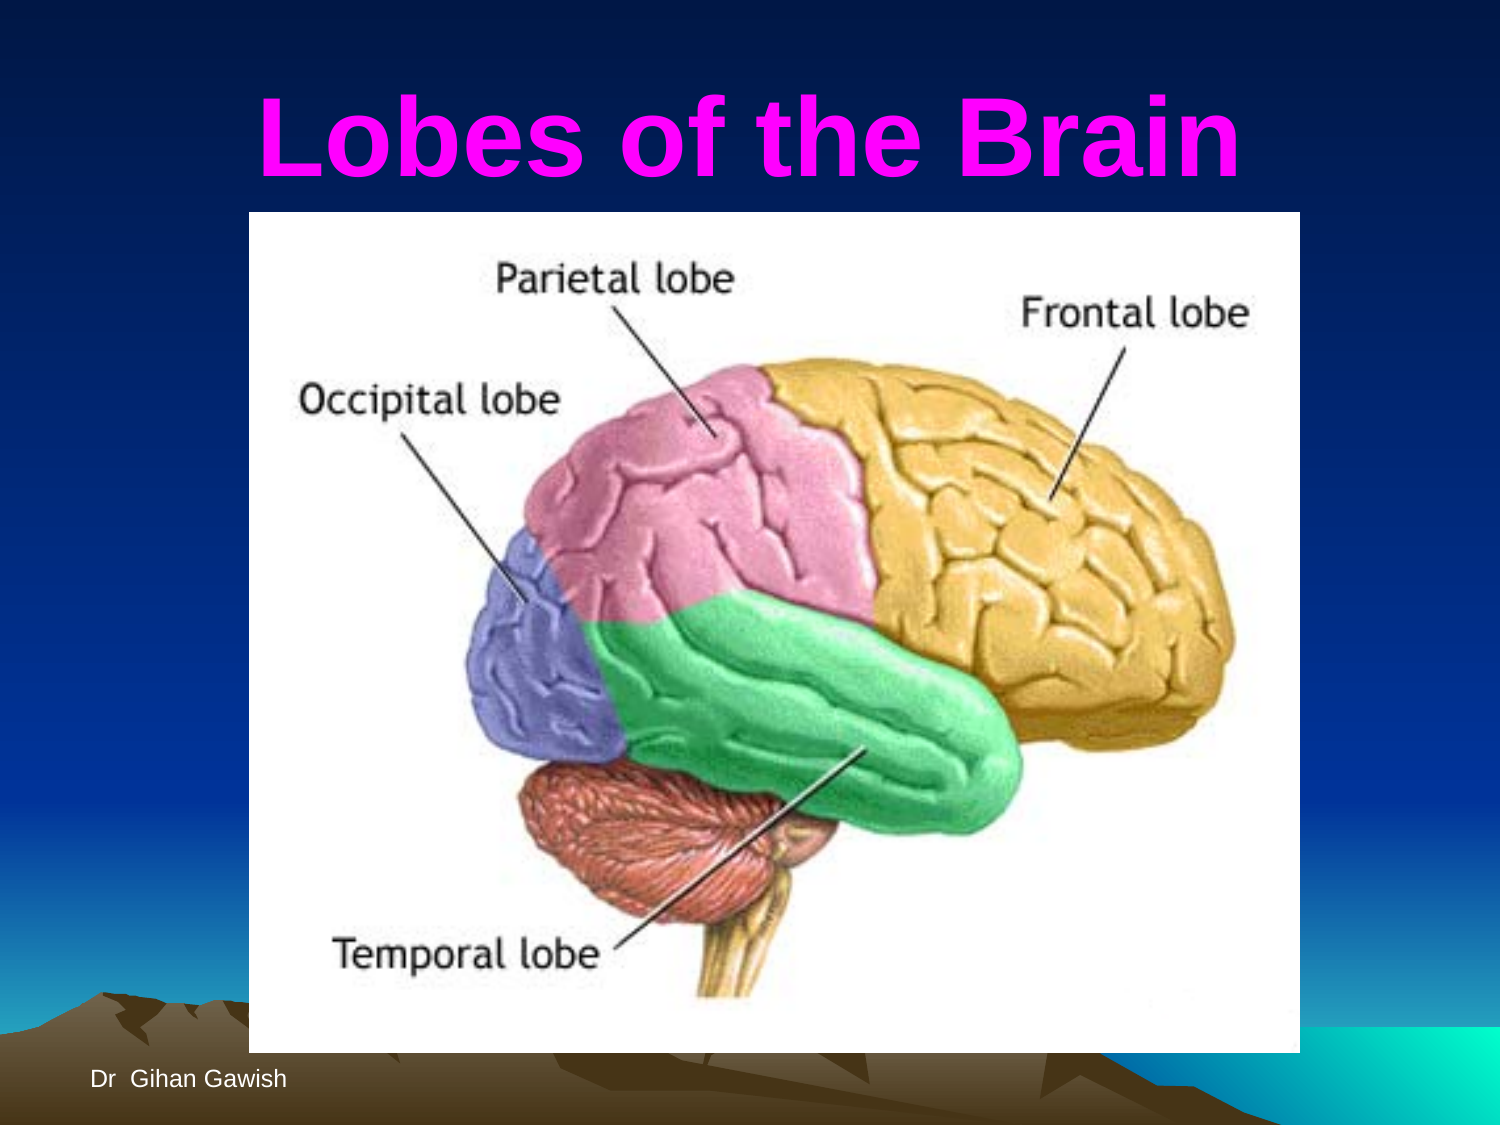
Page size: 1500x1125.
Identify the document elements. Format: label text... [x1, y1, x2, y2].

title Lobes of the Brain [74, 37, 1426, 226]
slide_number Dr Gihan Gawish [74, 1024, 426, 1101]
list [249, 212, 1301, 1053]
